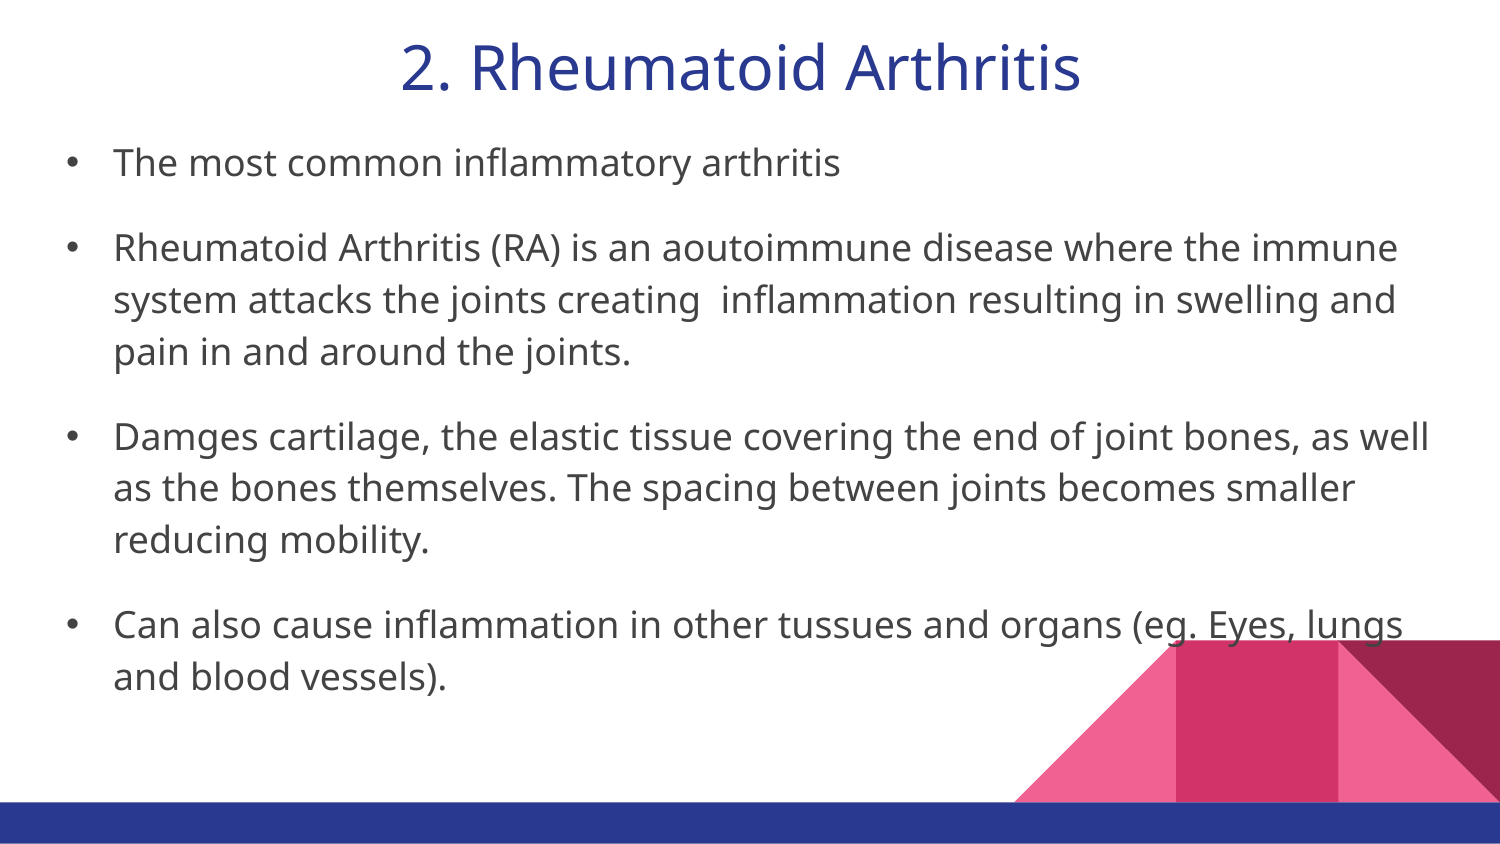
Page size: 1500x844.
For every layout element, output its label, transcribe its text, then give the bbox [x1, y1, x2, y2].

list The most common inflammatory arthritis Rheumatoid Arthritis (RA) is an aoutoimmune disease where the immune system attacks the joints creating inflammation resulting in swelling and pain in and around the joints. Damges cartilage, the elastic tissue covering the end of joint bones, as well as the bones themselves. The spacing between joints becomes smaller reducing mobility. Can also cause inflammation in other tussues and organs (eg. Eyes, lungs and blood vessels). [51, 117, 1449, 752]
title 2. Rheumatoid Arthritis [51, 13, 1449, 113]
